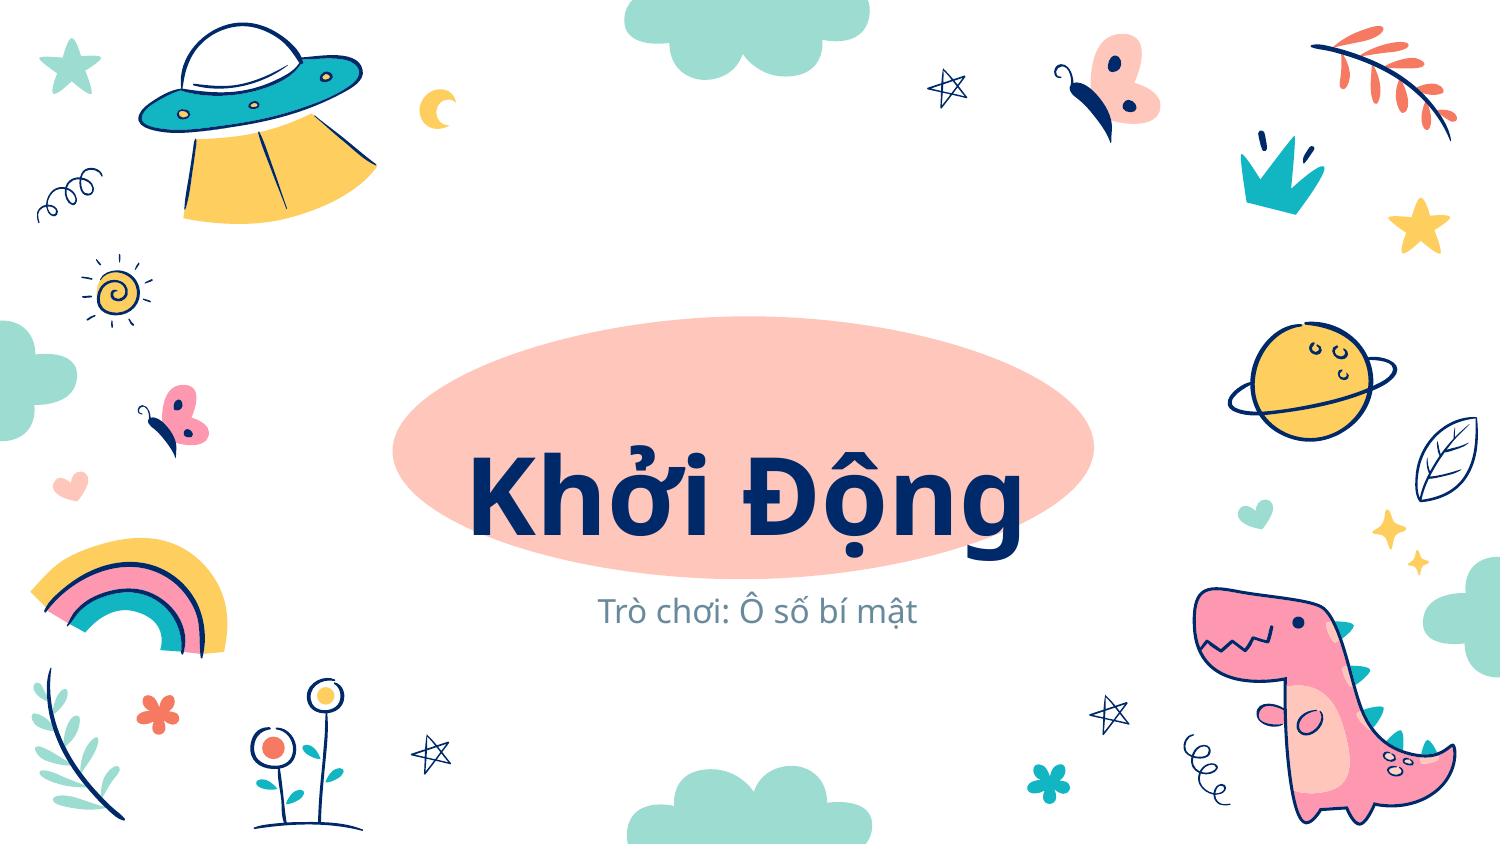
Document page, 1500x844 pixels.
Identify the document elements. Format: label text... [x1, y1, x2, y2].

subtitle Trò chơi: Ô số bí mật [434, 575, 1059, 659]
title Khởi Động [356, 227, 1137, 573]
